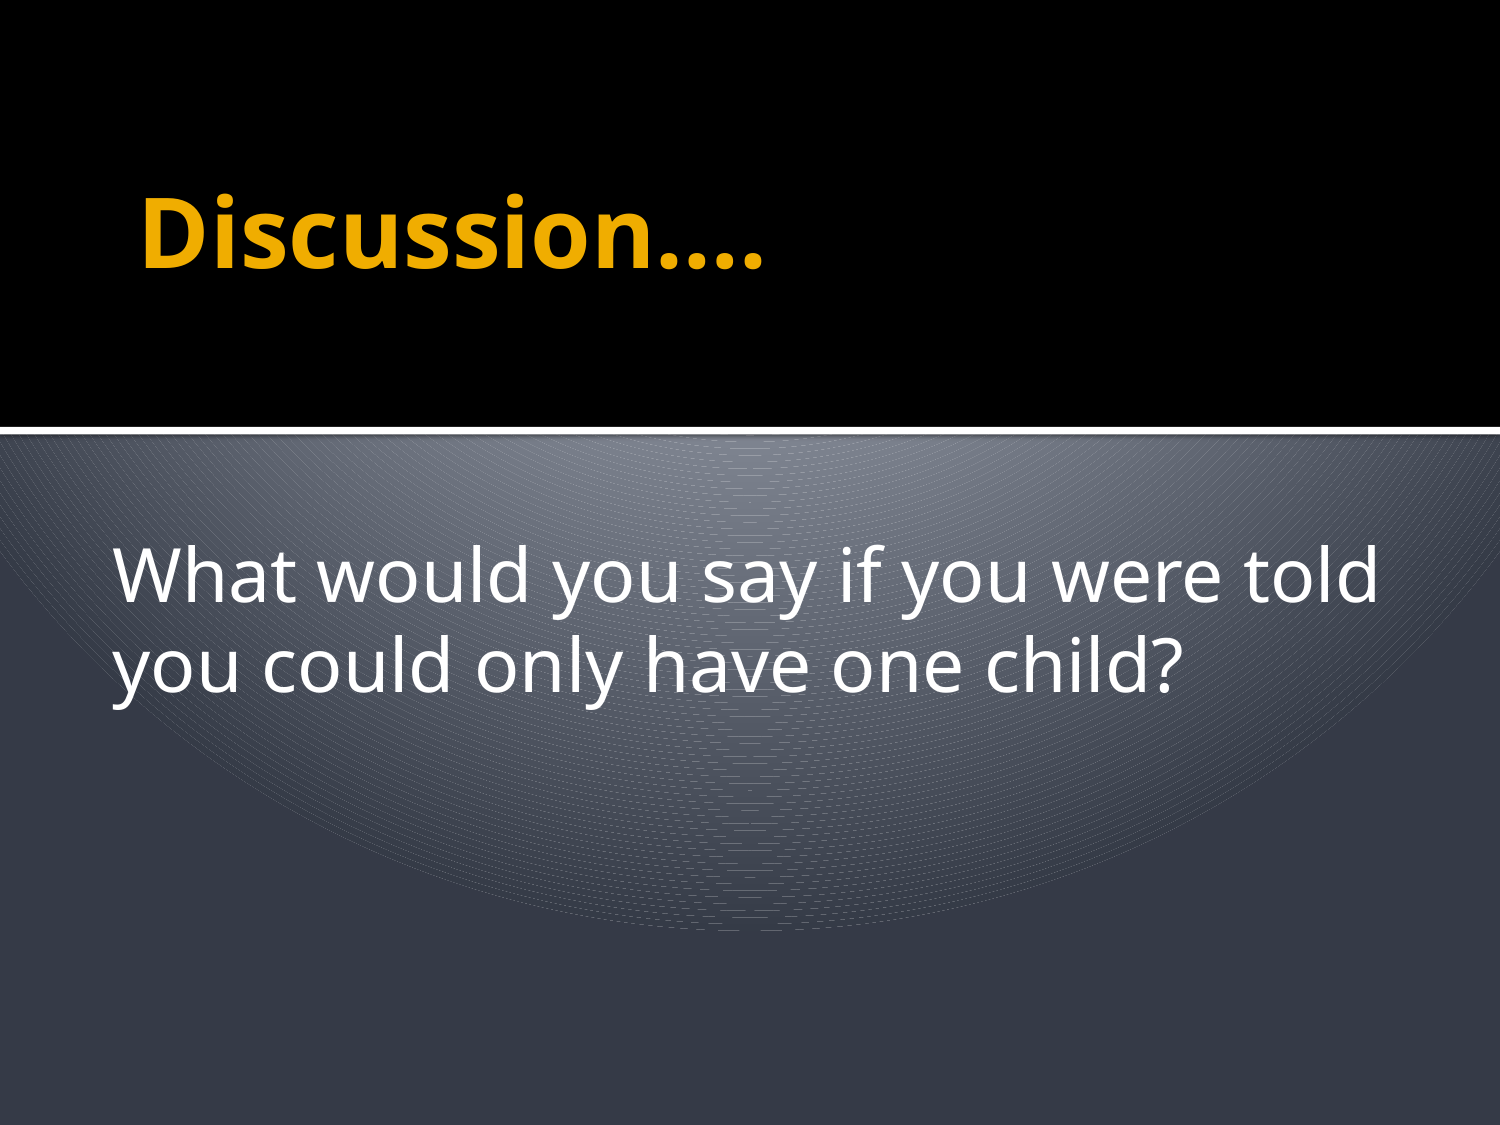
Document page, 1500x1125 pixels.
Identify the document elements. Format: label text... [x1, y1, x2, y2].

title Discussion…. [123, 19, 1438, 288]
list What would you say if you were told you could only have one child? [88, 527, 1440, 882]
